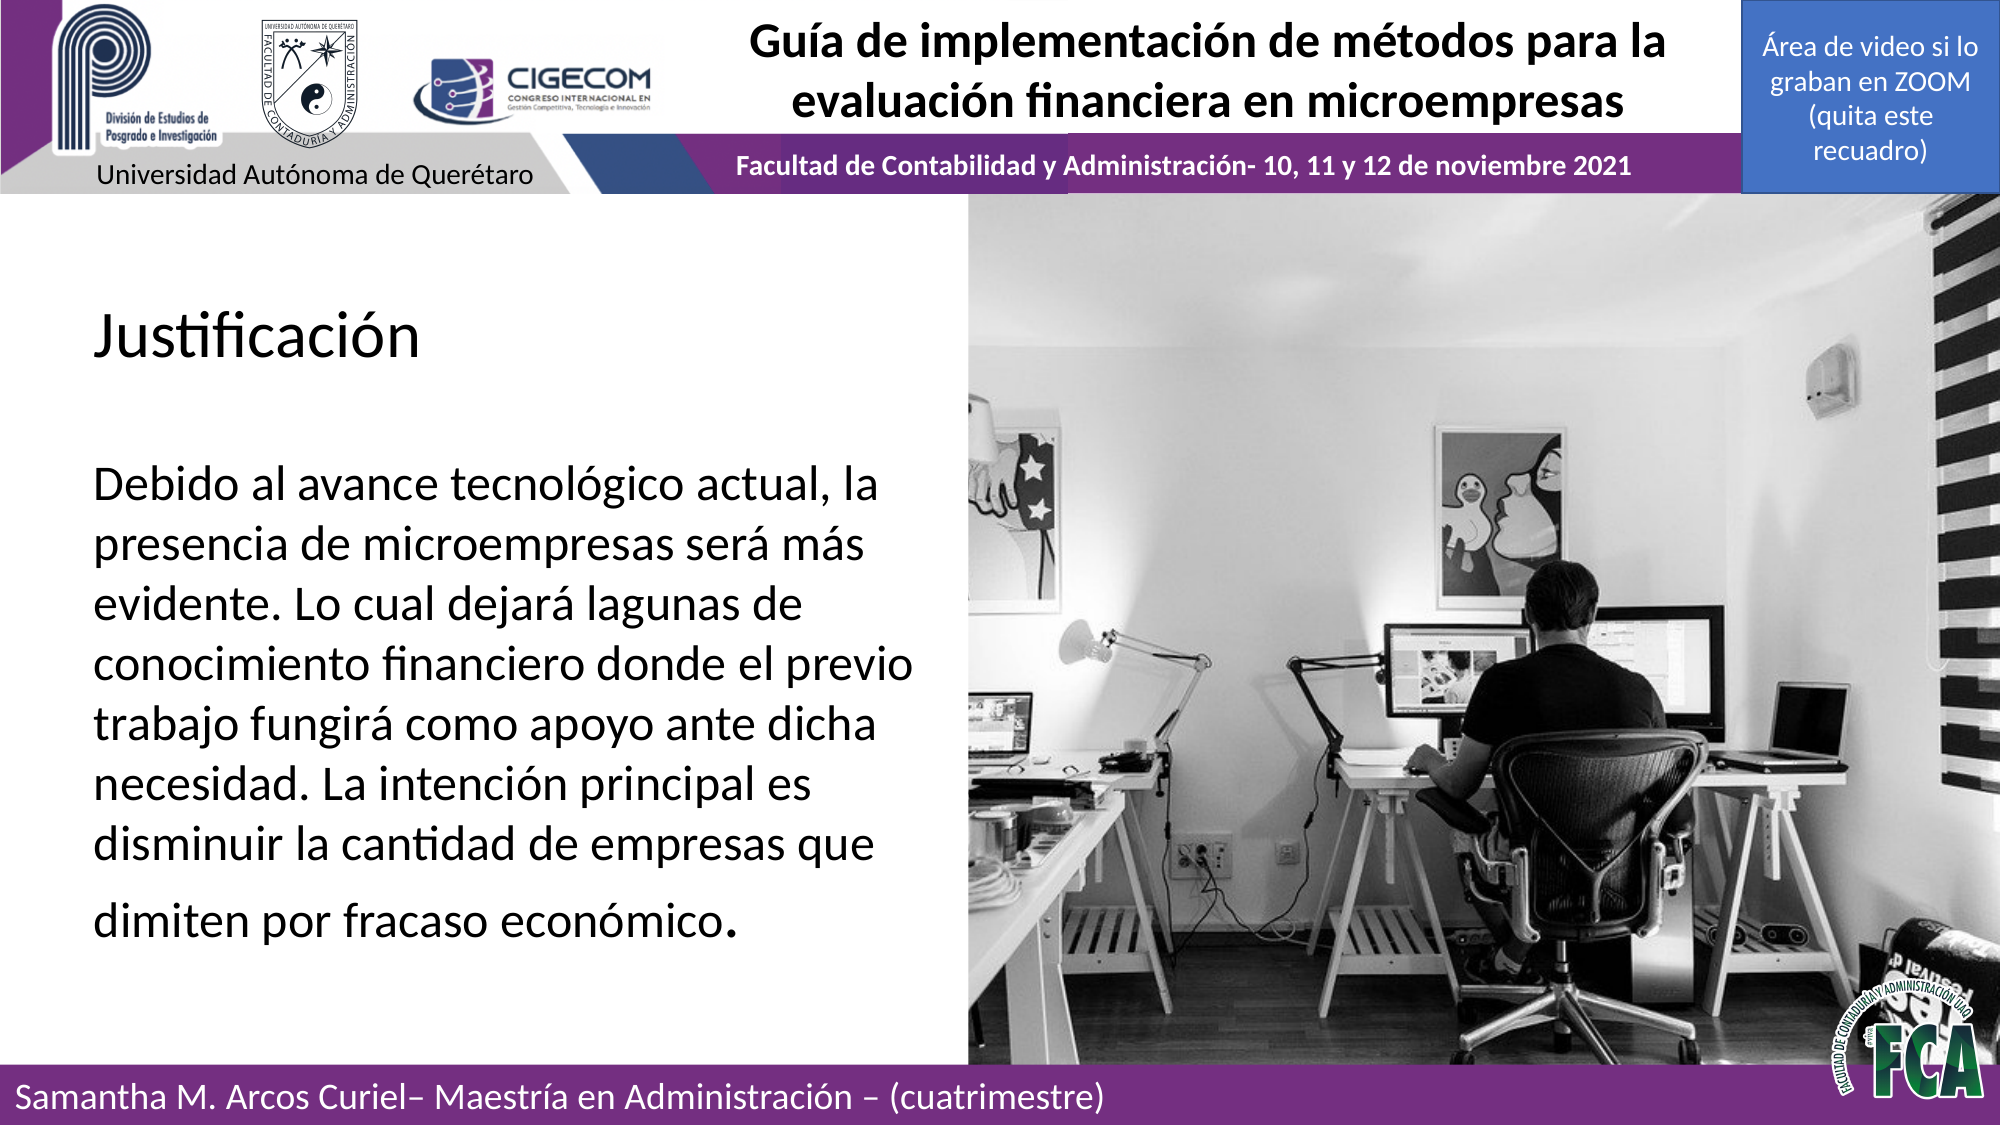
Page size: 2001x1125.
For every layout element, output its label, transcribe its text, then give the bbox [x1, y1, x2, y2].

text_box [0, 0, 2000, 194]
text_box Samantha M. Arcos Curiel– Maestría en Administración – (cuatrimestre) [0, 1064, 968, 1125]
picture [968, 194, 2000, 1125]
picture [258, 16, 361, 152]
text_box Justificación Debido al avance tecnológico actual, la presencia de microempresas será más evidente. Lo cual dejará lagunas de conocimiento financiero donde el previo trabajo fungirá como apoyo ante dicha necesidad. La intención principal es disminuir la cantidad de empresas que dimiten por fracaso económico. [79, 283, 932, 958]
text_box Universidad Autónoma de Querétaro [81, 194, 550, 198]
